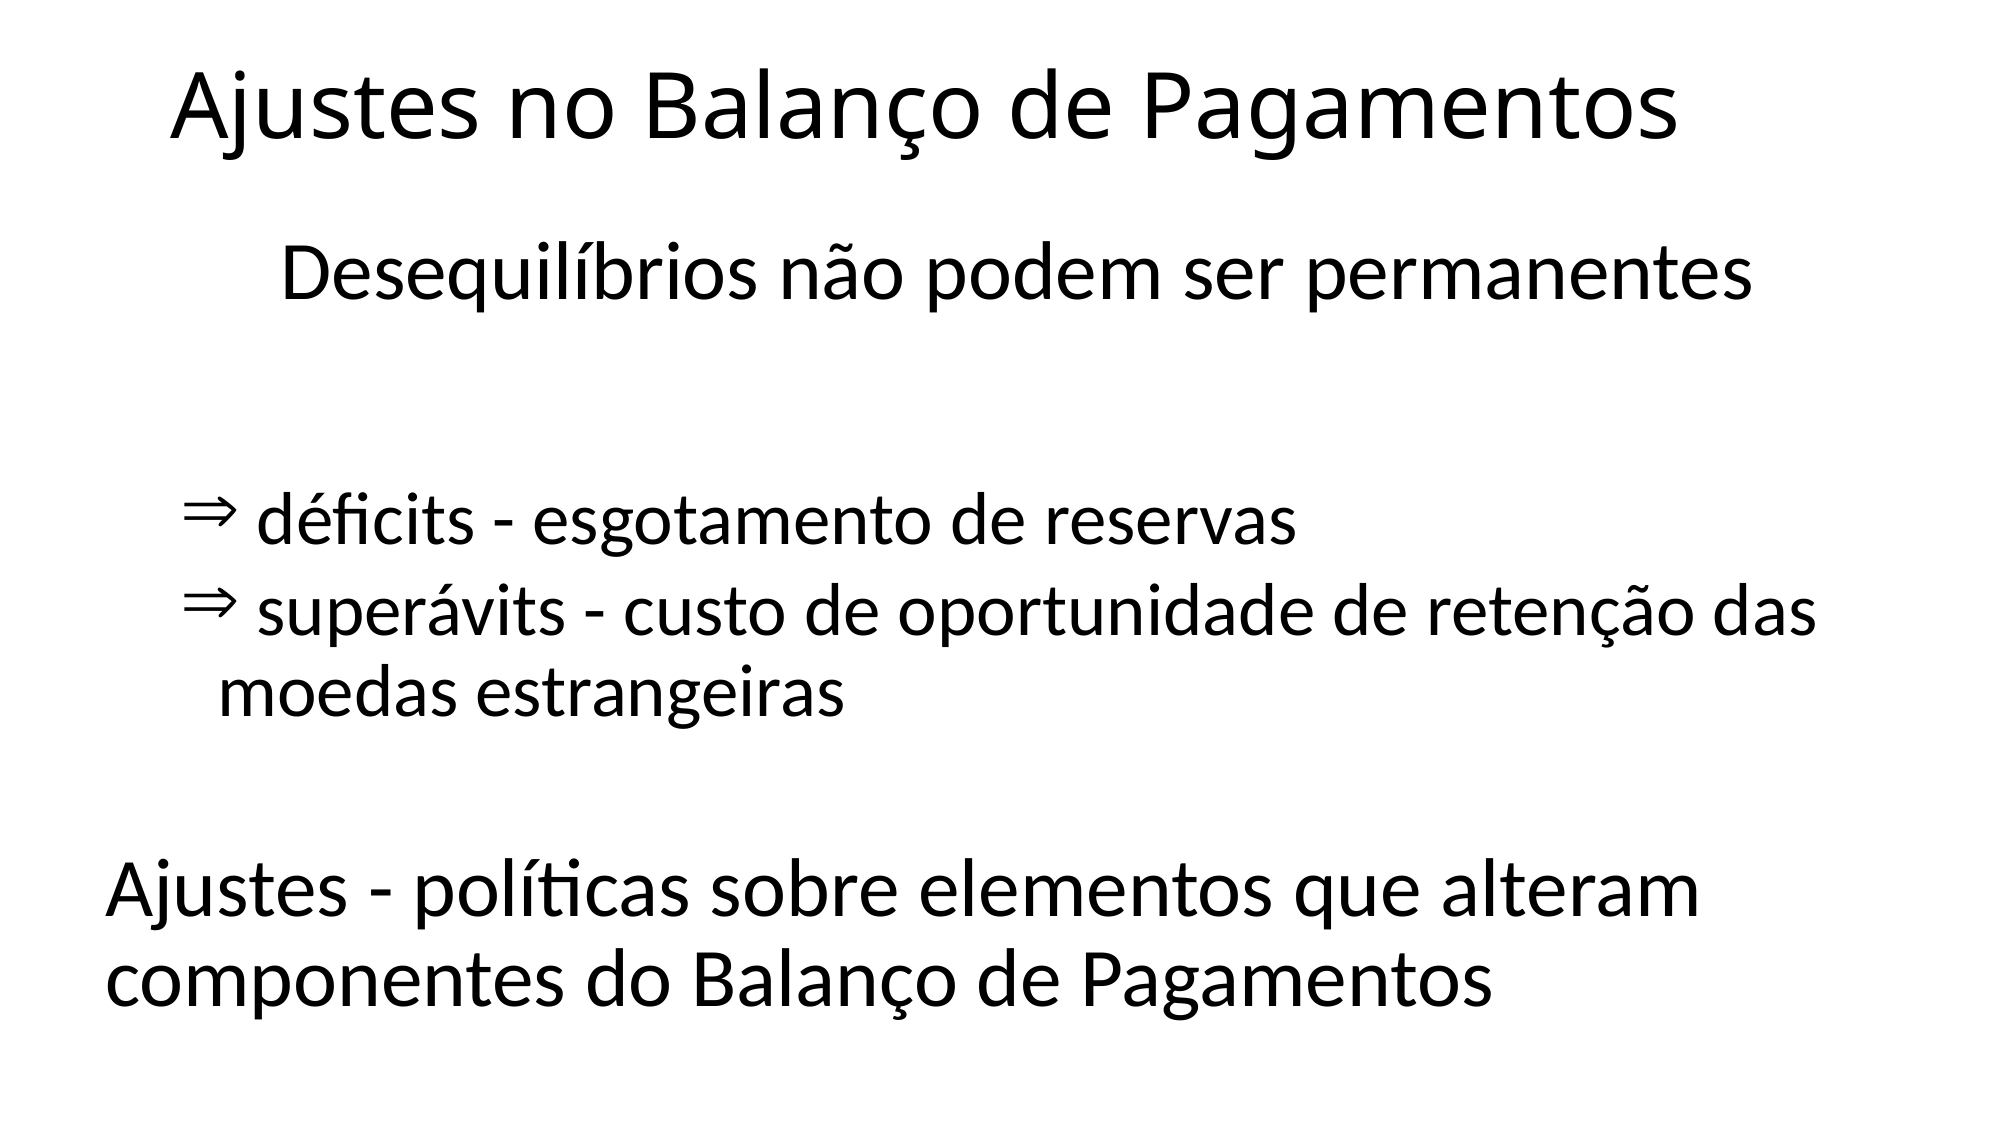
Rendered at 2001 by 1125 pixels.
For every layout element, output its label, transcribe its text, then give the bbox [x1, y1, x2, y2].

title Ajustes no Balanço de Pagamentos [155, 0, 1881, 198]
list Desequilíbrios não podem ser permanentes déficits - esgotamento de reservas superávits - custo de oportunidade de retenção das moedas estrangeiras Ajustes - políticas sobre elementos que alteram componentes do Balanço de Pagamentos [90, 198, 1946, 988]
